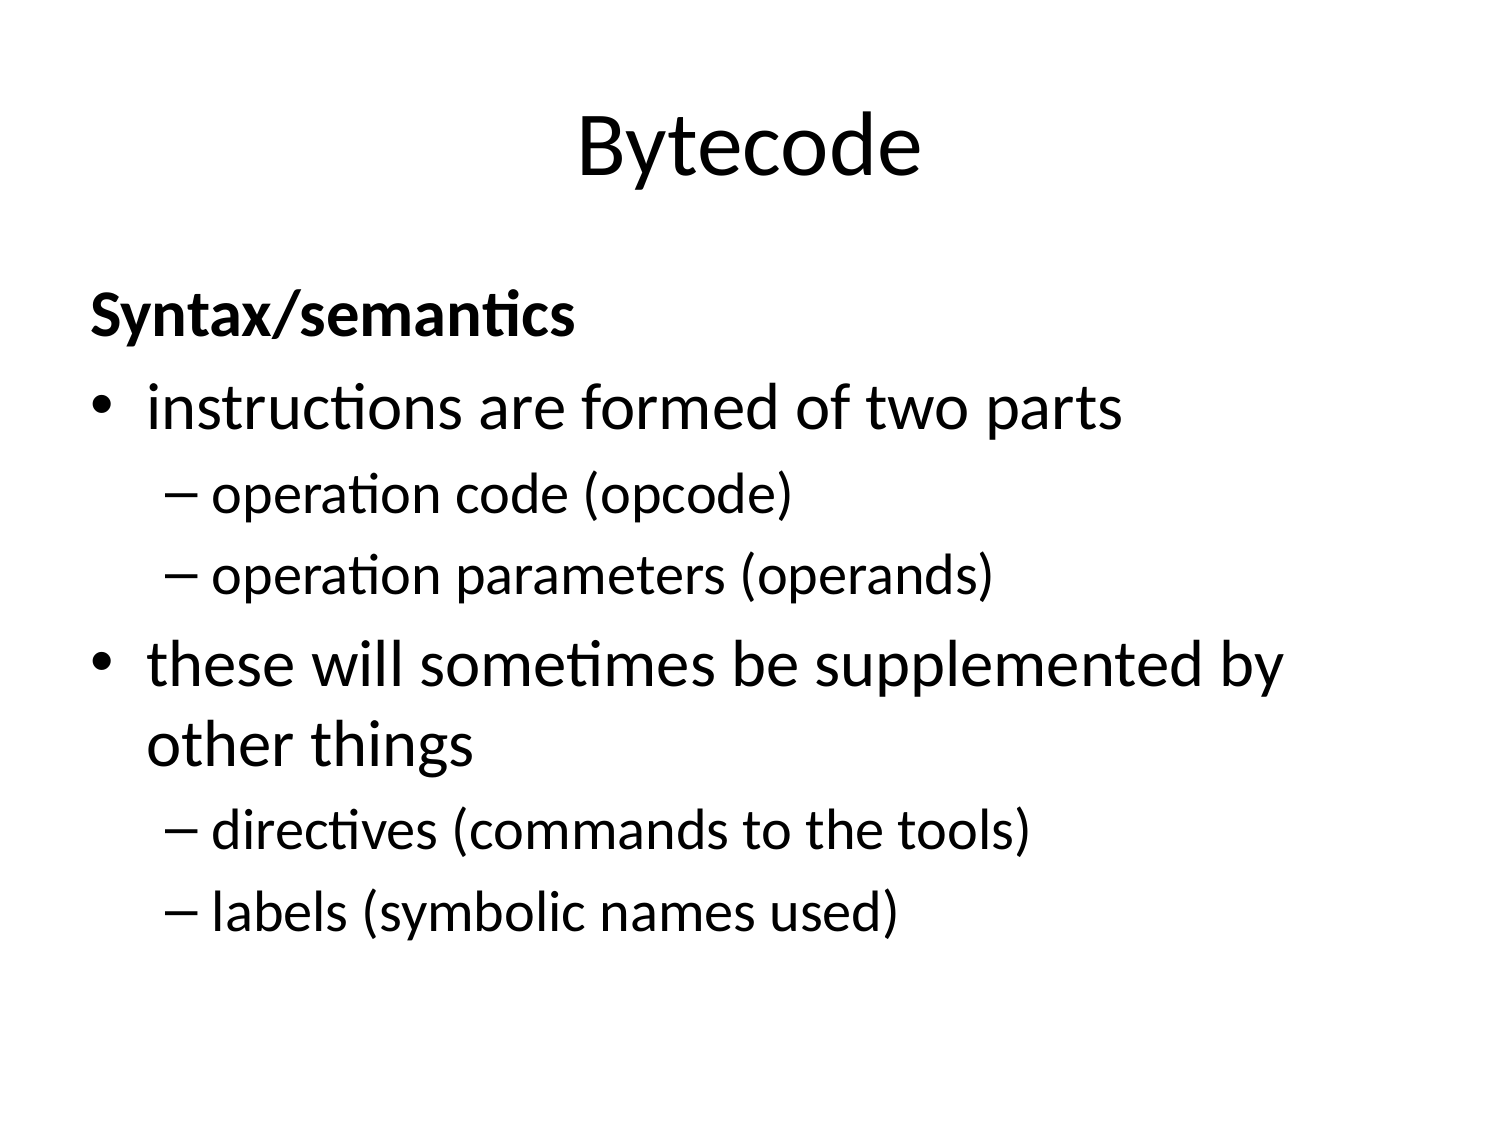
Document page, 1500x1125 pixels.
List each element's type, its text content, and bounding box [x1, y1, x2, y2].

list Syntax/semantics instructions are formed of two parts operation code (opcode) operation parameters (operands) these will sometimes be supplemented by other things directives (commands to the tools) labels (symbolic names used) [75, 262, 1425, 1005]
title Bytecode [75, 45, 1425, 233]
